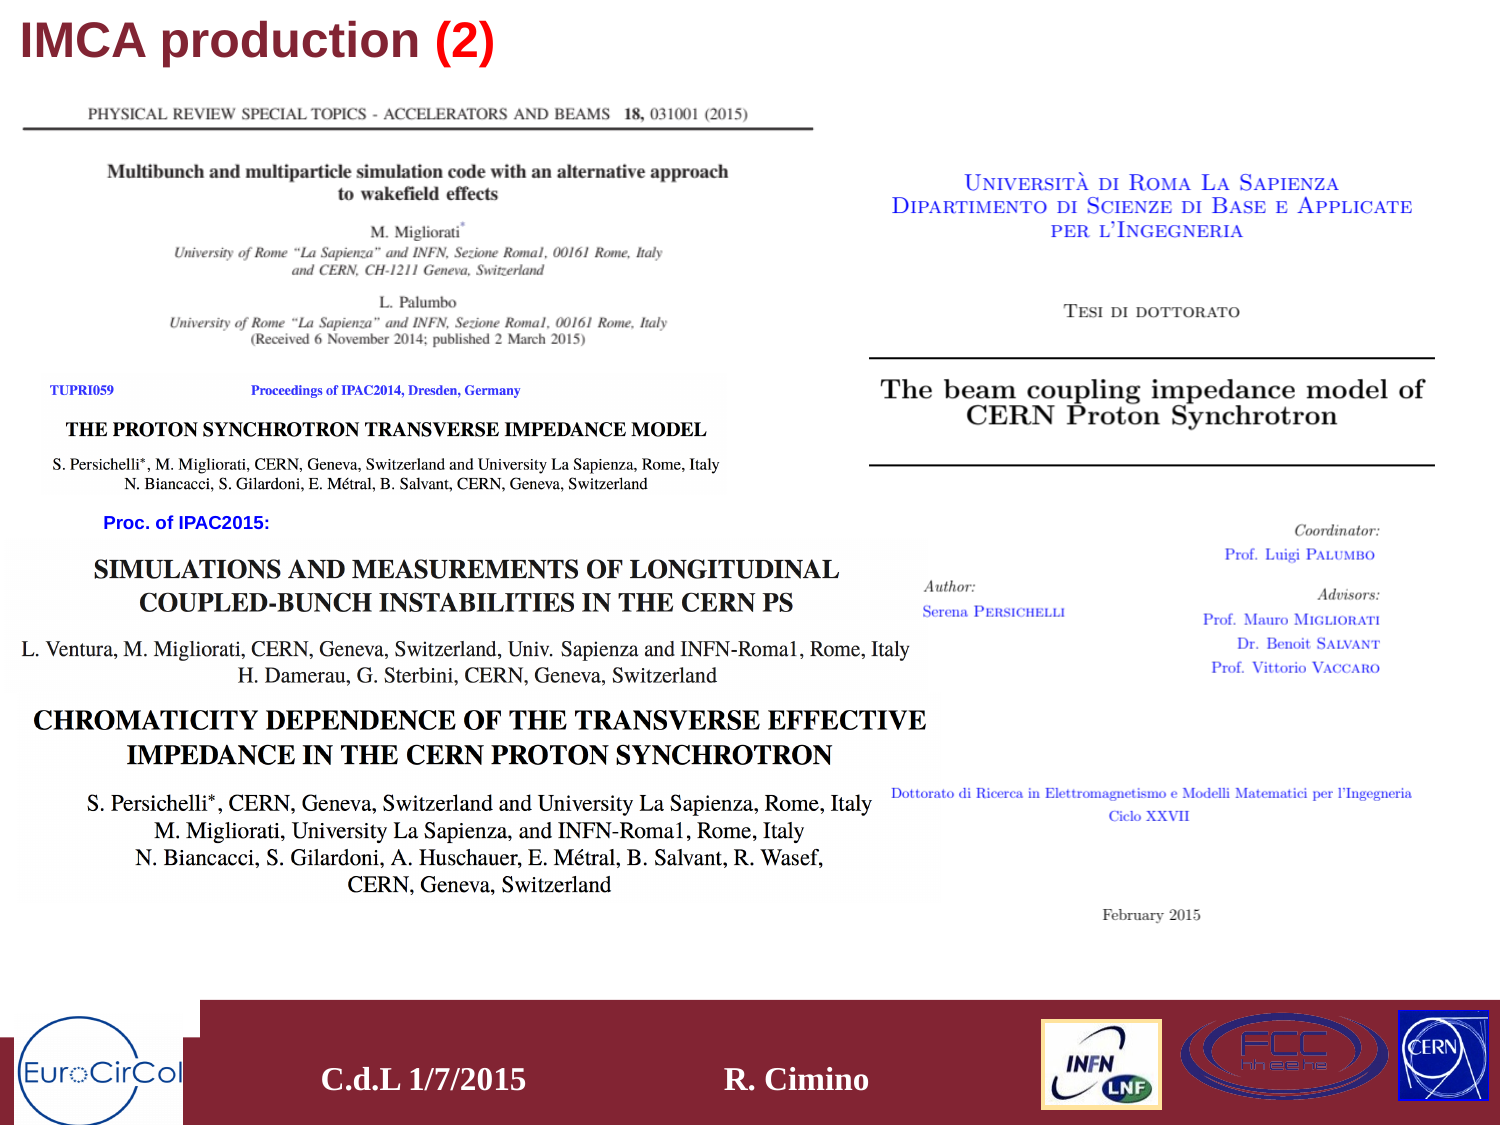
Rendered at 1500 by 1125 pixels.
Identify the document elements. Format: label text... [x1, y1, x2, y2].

picture [17, 89, 816, 350]
picture [41, 373, 727, 495]
picture [1400, 1011, 1488, 1099]
picture [14, 1013, 183, 1125]
text_box Proc. of IPAC2015: [88, 504, 340, 537]
picture [1175, 1011, 1393, 1102]
picture [1045, 1023, 1158, 1105]
picture [3, 160, 1455, 927]
title IMCA production (2) [4, 0, 1245, 96]
